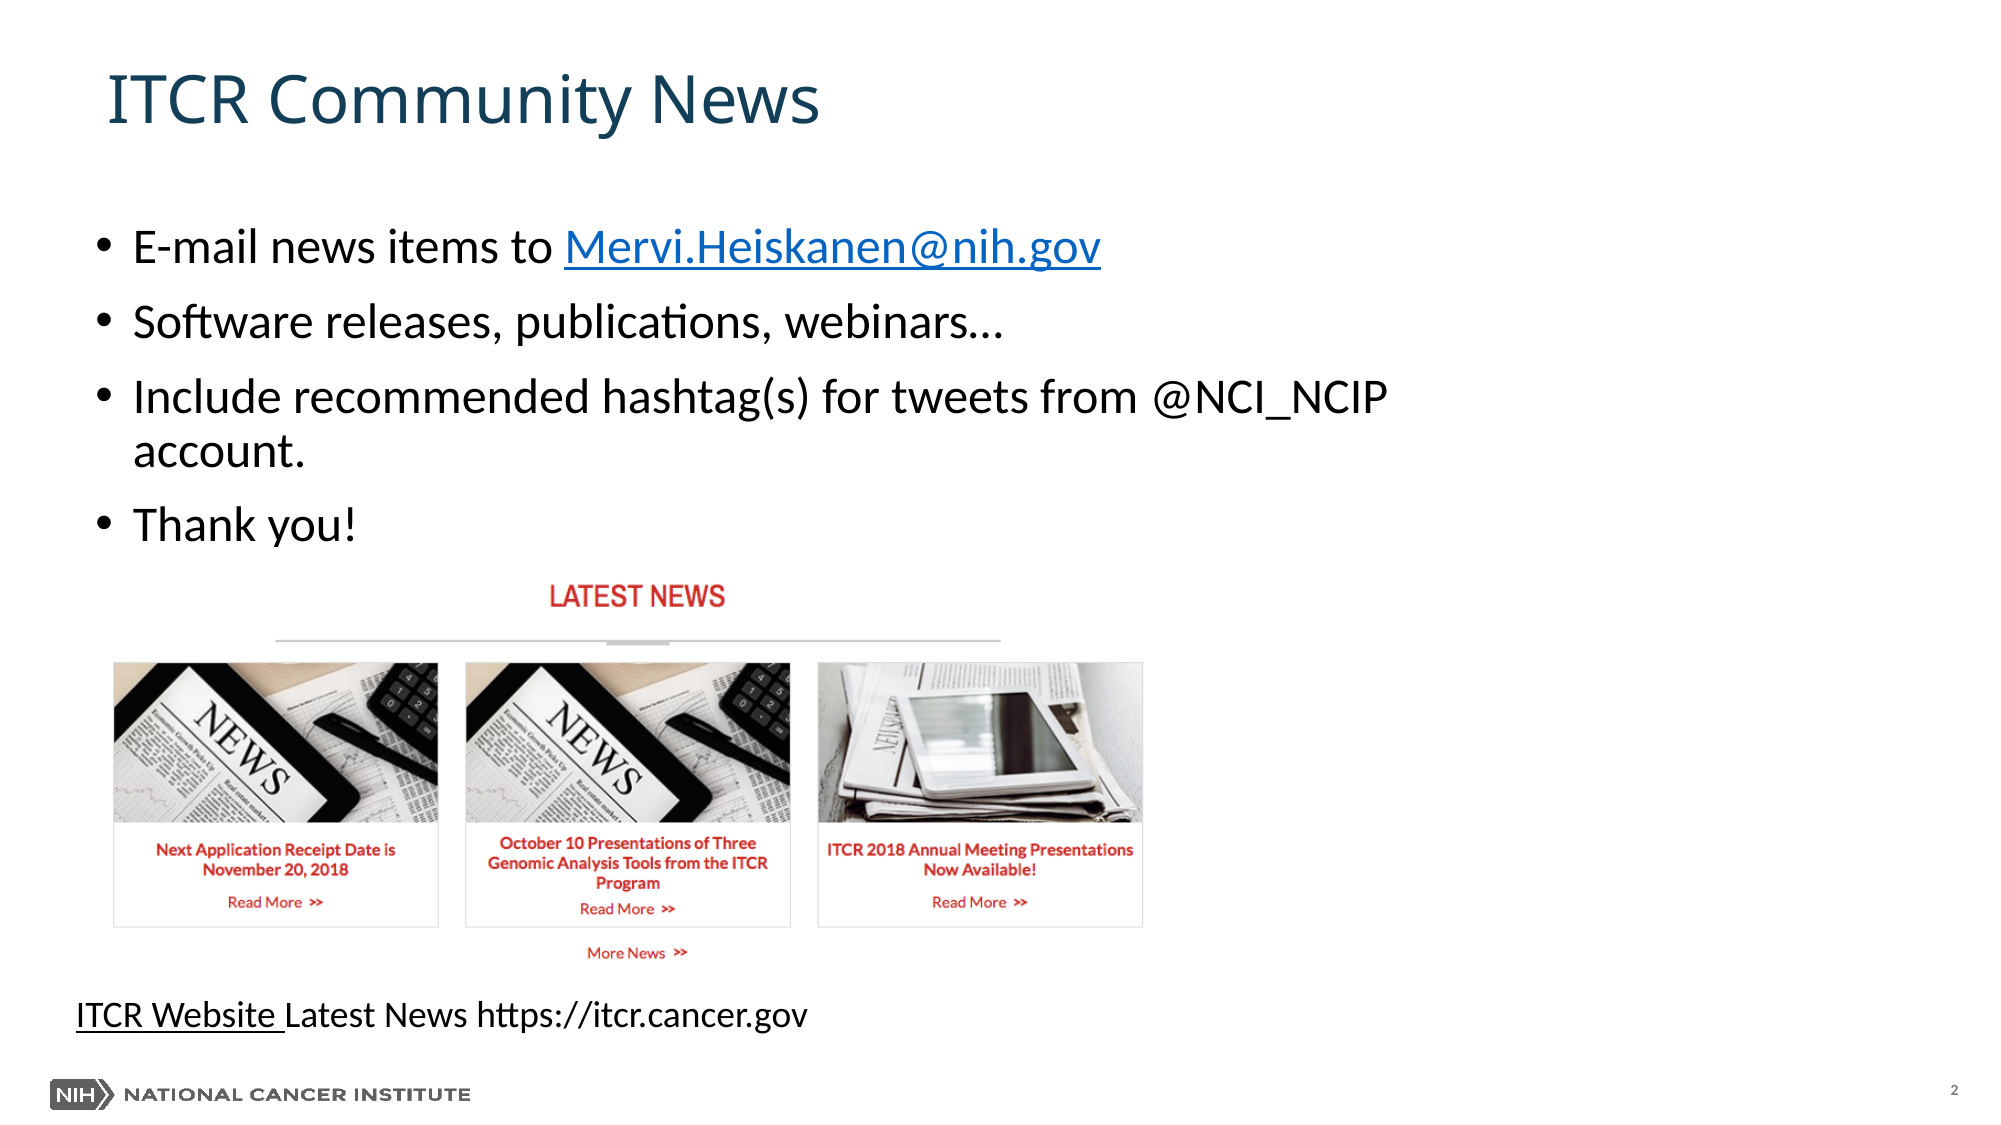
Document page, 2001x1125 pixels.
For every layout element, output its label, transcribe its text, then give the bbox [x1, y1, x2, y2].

list E-mail news items to Mervi.Heiskanen@nih.gov Software releases, publications, webinars… Include recommended hashtag(s) for tweets from @NCI_NCIP account. Thank you! [80, 212, 1459, 1050]
text_box ITCR Website Latest News https://itcr.cancer.gov [61, 983, 941, 1043]
picture [80, 547, 1194, 994]
picture [50, 1079, 470, 1110]
title ITCR Community News [108, 68, 1894, 138]
